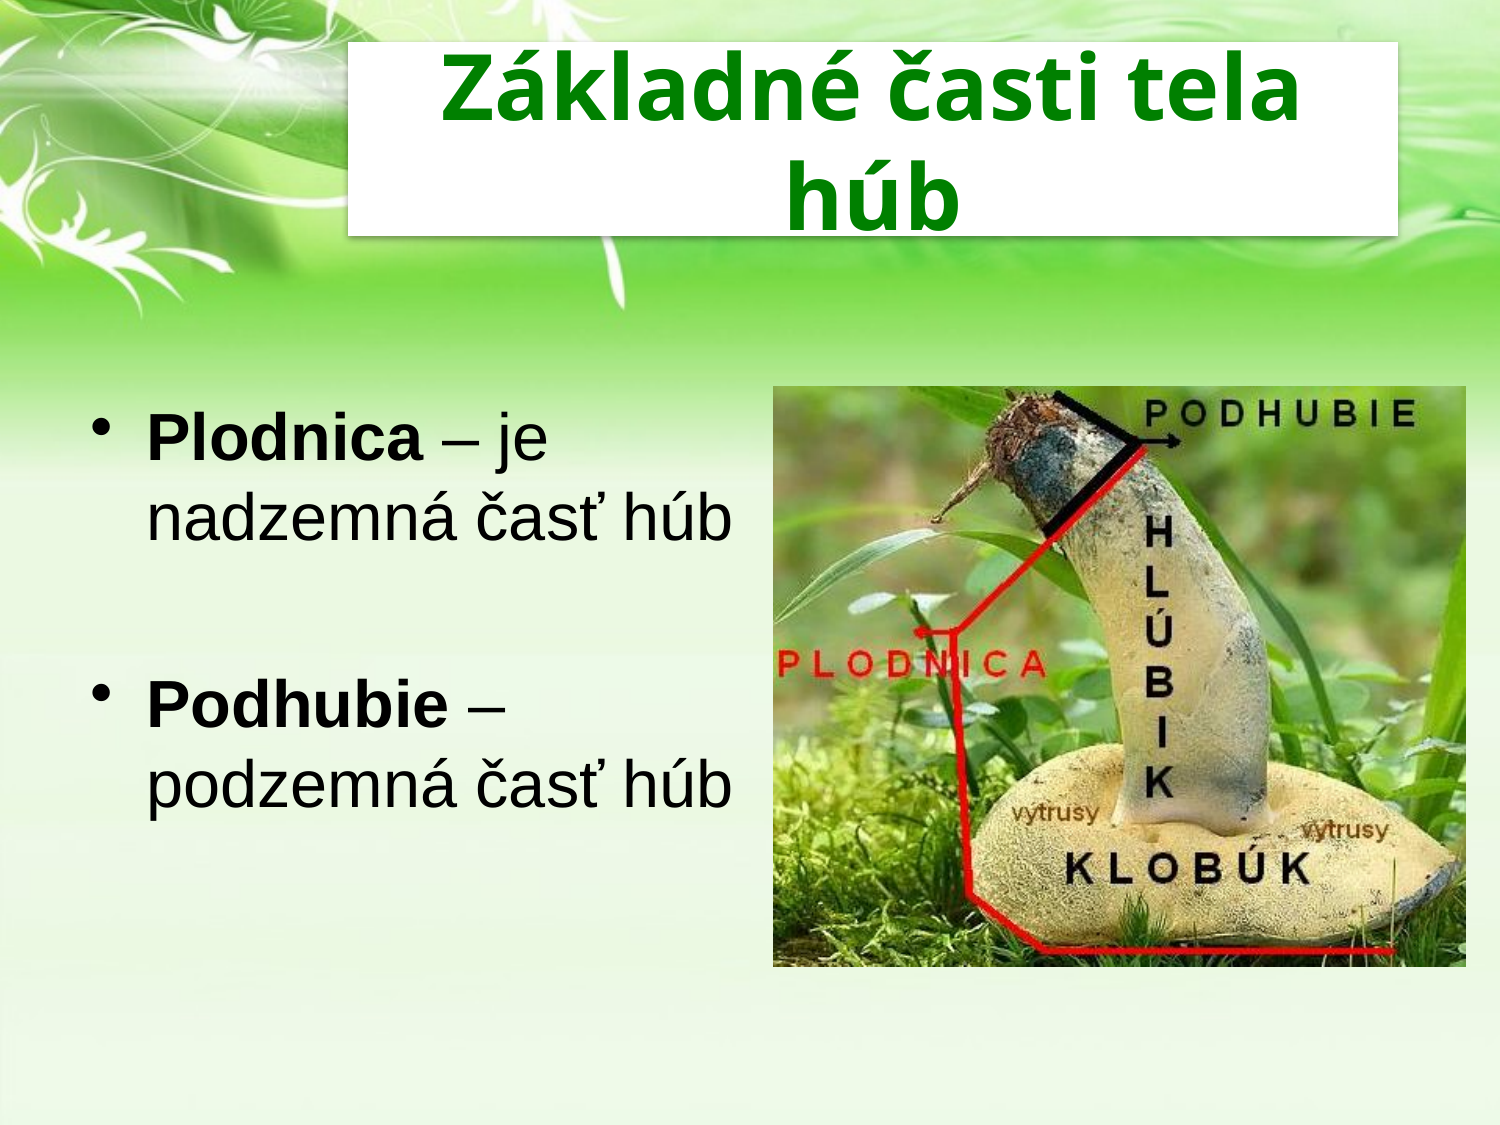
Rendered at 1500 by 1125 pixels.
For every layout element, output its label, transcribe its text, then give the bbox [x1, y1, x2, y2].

picture [0, 0, 1500, 1125]
list Plodnica – je nadzemná časť húb Podhubie – podzemná časť húb [74, 386, 774, 1006]
title Základné časti tela húb [348, 42, 1398, 236]
